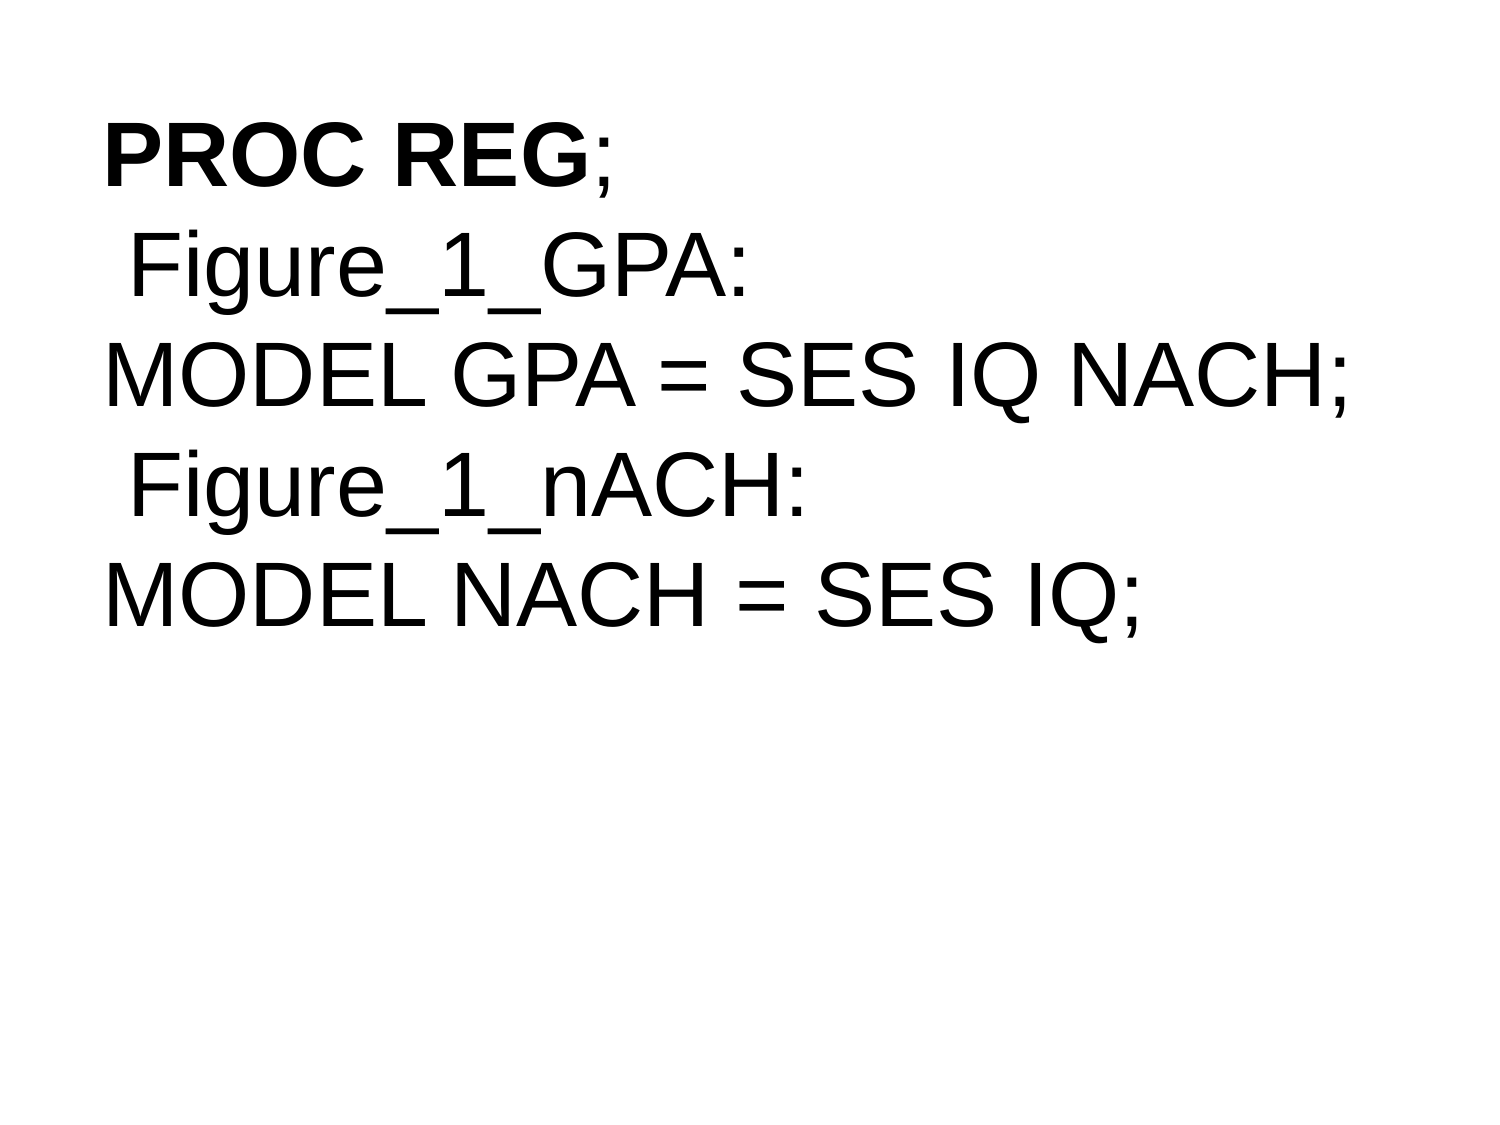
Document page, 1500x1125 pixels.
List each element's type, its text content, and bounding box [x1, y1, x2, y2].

text_box PROC REG; Figure_1_GPA: MODEL GPA = SES IQ NACH; Figure_1_nACH: MODEL NACH = SES IQ; [87, 87, 1438, 732]
